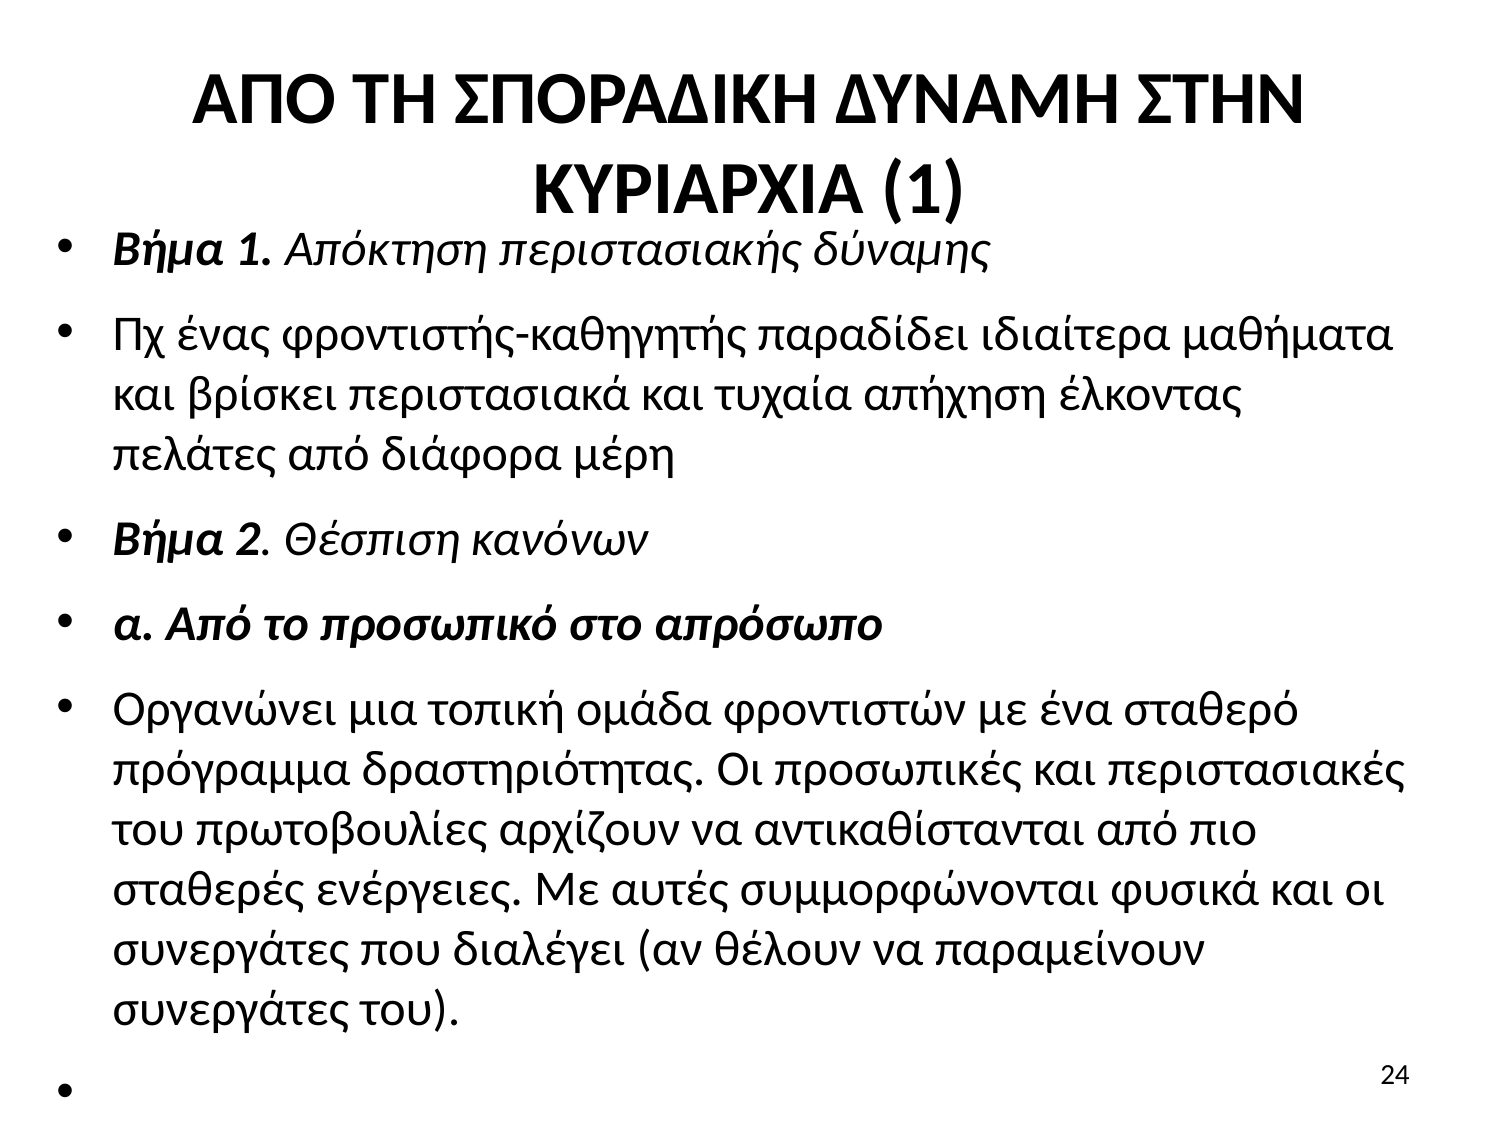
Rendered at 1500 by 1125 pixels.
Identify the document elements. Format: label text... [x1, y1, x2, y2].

slide_number 24 [1074, 1042, 1425, 1103]
title ΑΠΟ ΤΗ ΣΠΟΡΑΔΙΚΗ ΔΥΝΑΜΗ ΣΤΗΝ ΚΥΡΙΑΡΧΙΑ (1) [75, 45, 1425, 208]
list Βήμα 1. Απόκτηση περιστασιακής δύναμης Πχ ένας φροντιστής-καθηγητής παραδίδει ιδιαίτερα μαθήματα και βρίσκει περιστασιακά και τυχαία απήχηση έλκοντας πελάτες από διάφορα μέρη Βήμα 2. Θέσπιση κανόνων α. Από το προσωπικό στο απρόσωπο Οργανώνει μια τοπική ομάδα φροντιστών με ένα σταθερό πρόγραμμα δραστηριότητας. Οι προσωπικές και περιστασιακές του πρωτοβουλίες αρχίζουν να αντικαθίστανται από πιο σταθερές ενέργειες. Με αυτές συμμορφώνονται φυσικά και οι συνεργάτες που διαλέγει (αν θέλουν να παραμείνουν συνεργάτες του). [41, 208, 1425, 1071]
